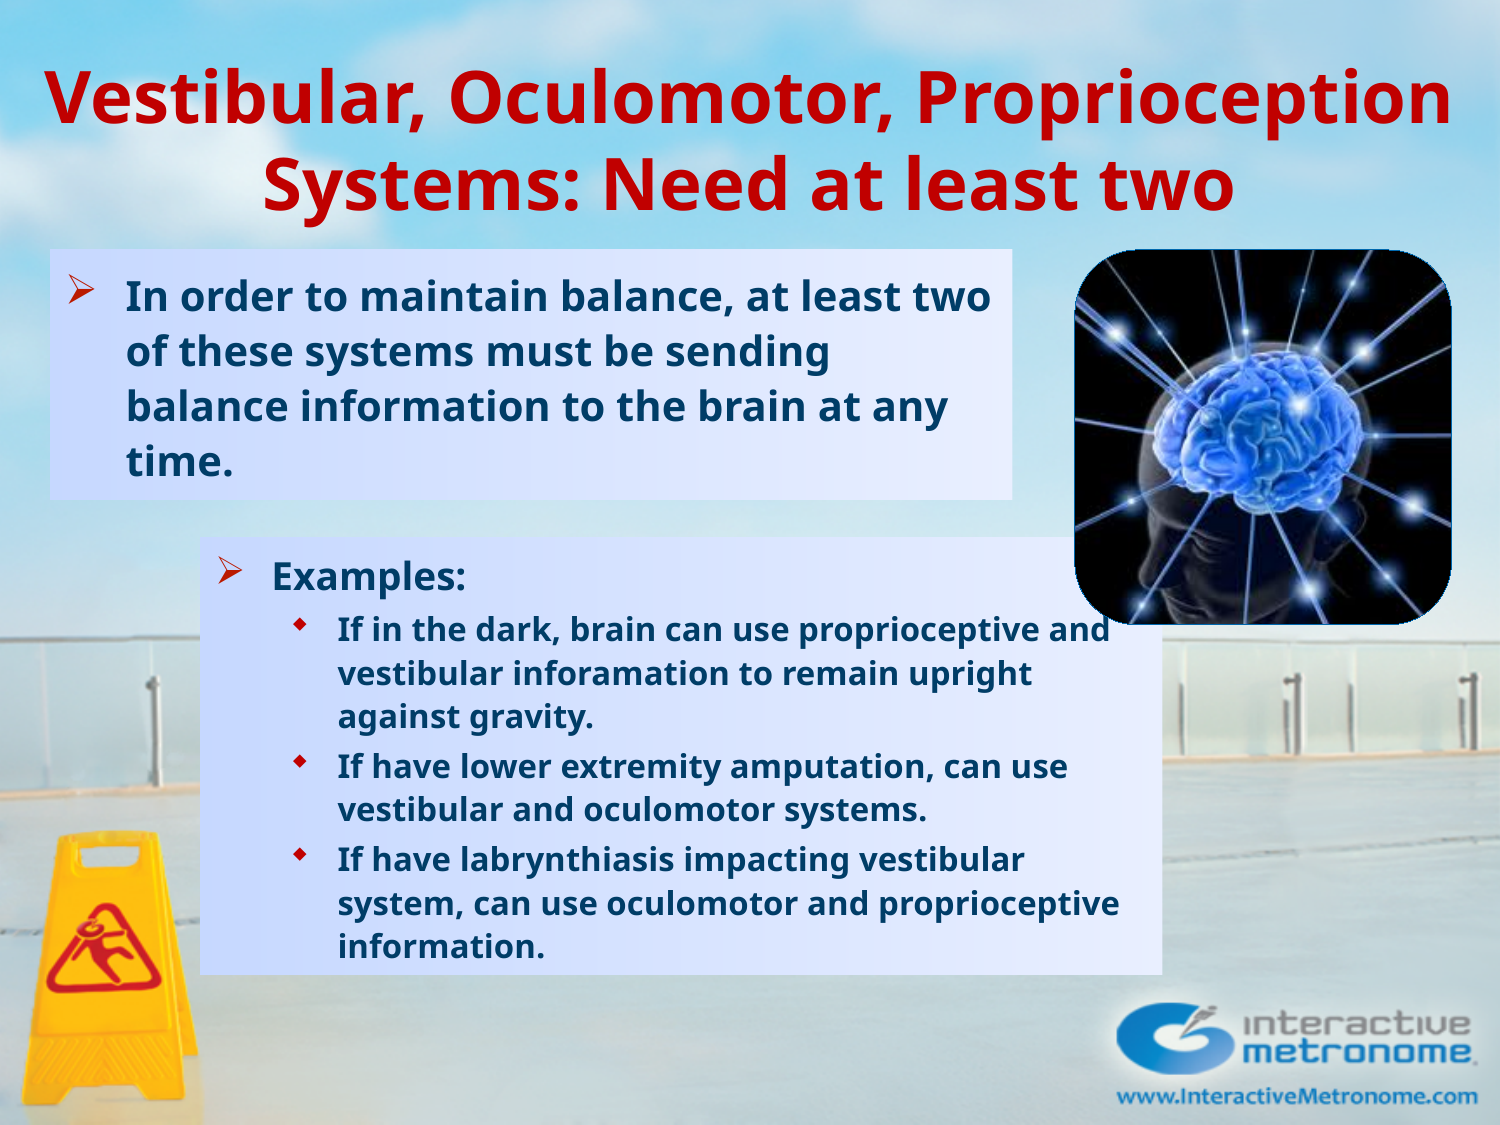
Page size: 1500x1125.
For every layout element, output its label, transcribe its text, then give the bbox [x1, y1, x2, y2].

picture [0, 0, 1500, 1125]
title Vestibular, Oculomotor, Proprioception Systems: Need at least two [24, 37, 1476, 238]
list Examples: If in the dark, brain can use proprioceptive and vestibular inforamation to remain upright against gravity. If have lower extremity amputation, can use vestibular and oculomotor systems. If have labrynthiasis impacting vestibular system, can use oculomotor and proprioceptive information. [200, 537, 1163, 975]
list In order to maintain balance, at least two of these systems must be sending balance information to the brain at any time. [50, 249, 1013, 500]
